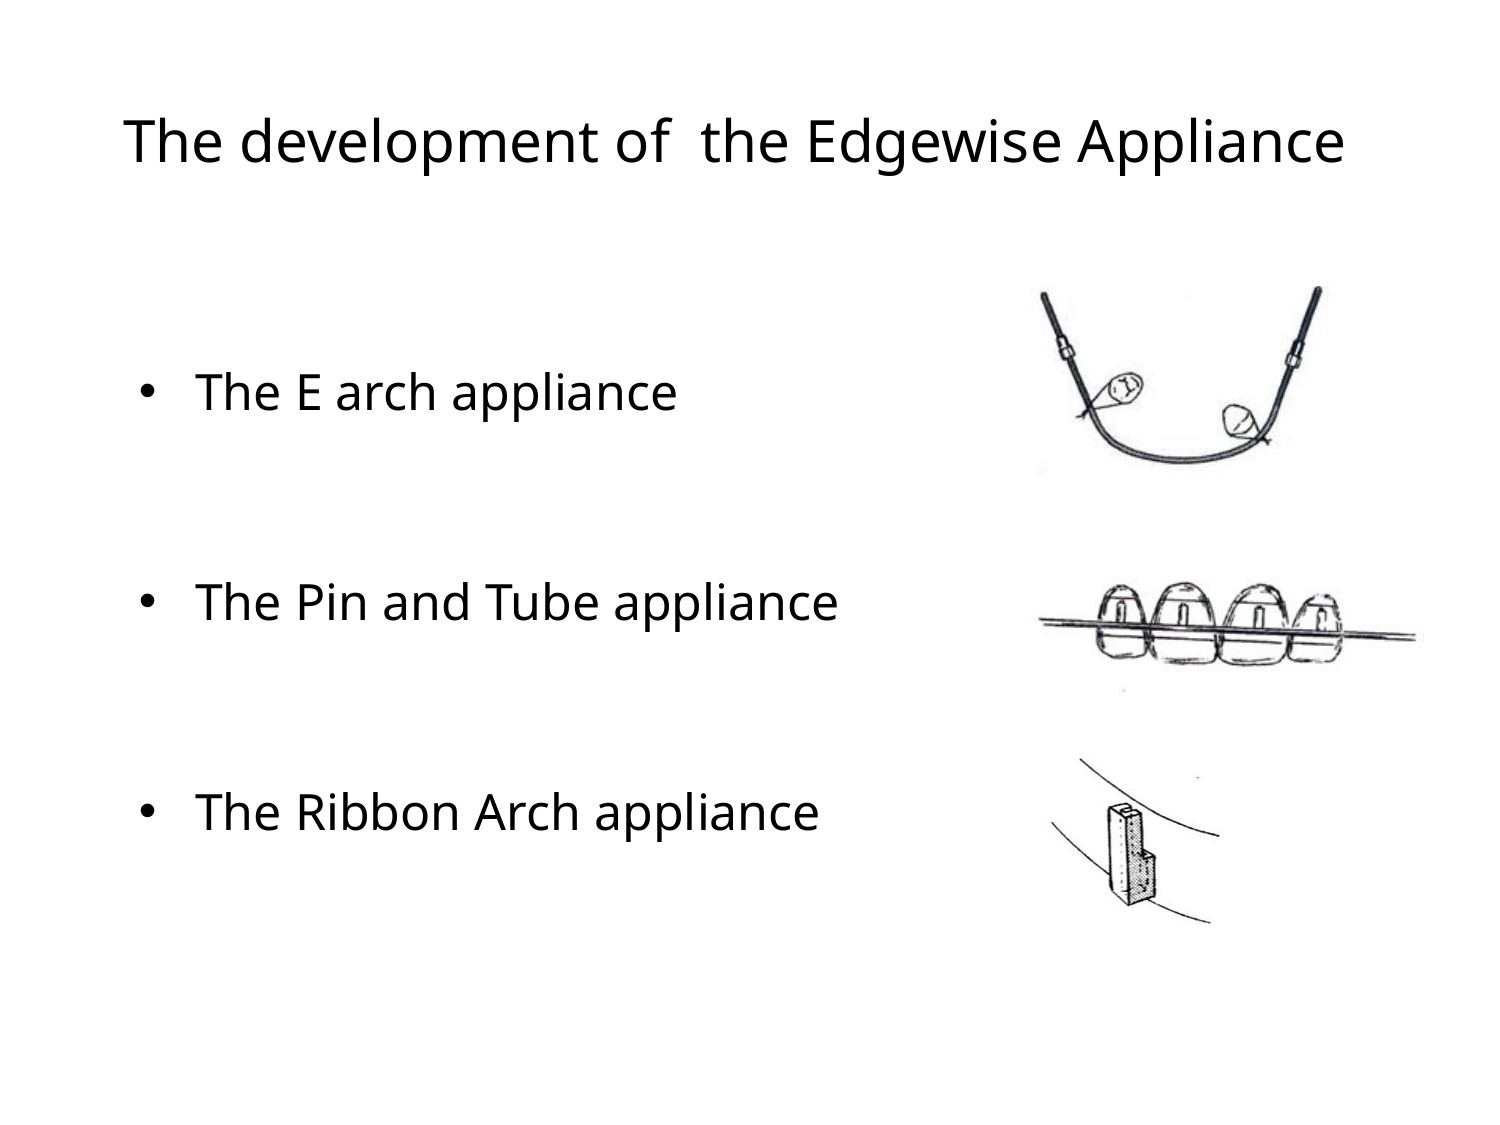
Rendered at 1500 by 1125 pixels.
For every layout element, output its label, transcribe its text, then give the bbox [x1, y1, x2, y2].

picture [1037, 748, 1231, 940]
title The development of the Edgewise Appliance [19, 45, 1467, 233]
list The E arch appliance The Pin and Tube appliance The Ribbon Arch appliance [123, 272, 1413, 1006]
picture [1030, 553, 1424, 703]
picture [1030, 286, 1330, 475]
